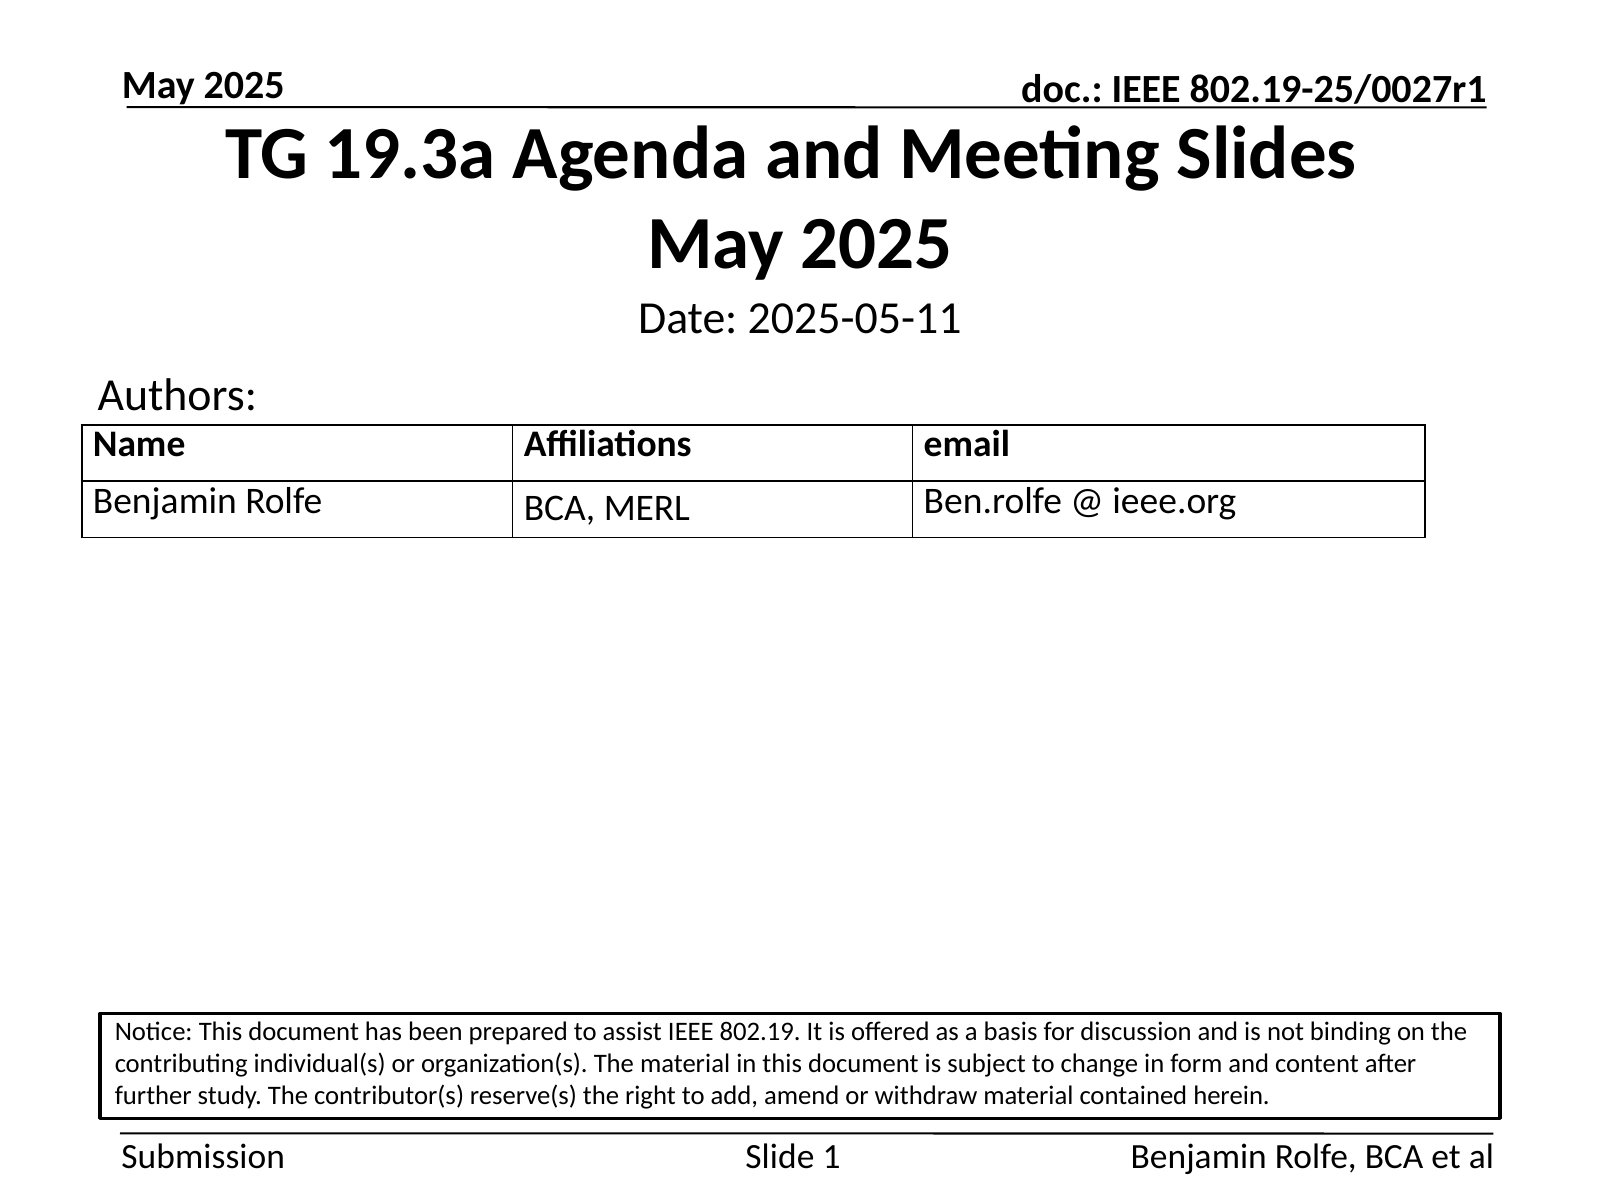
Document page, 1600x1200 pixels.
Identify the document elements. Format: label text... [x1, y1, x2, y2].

table_cell Benjamin Rolfe [83, 482, 512, 537]
table_header Affiliations [513, 426, 912, 480]
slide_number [121, 58, 526, 107]
footer Benjamin Rolfe, BCA et al [962, 1132, 1495, 1165]
text_box Authors: [81, 356, 335, 423]
table_header Name [83, 426, 512, 480]
table_cell Ben.rolfe @ ieee.org [913, 482, 1424, 537]
list Date: 2025-05-11 [119, 280, 1481, 351]
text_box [99, 1006, 1501, 1121]
slide_number Slide 1 [733, 1132, 854, 1197]
title TG 19.3a Agenda and Meeting Slides May 2025 [119, 119, 1481, 267]
table_cell BCA, MERL [513, 482, 912, 537]
table_header email [913, 426, 1424, 480]
